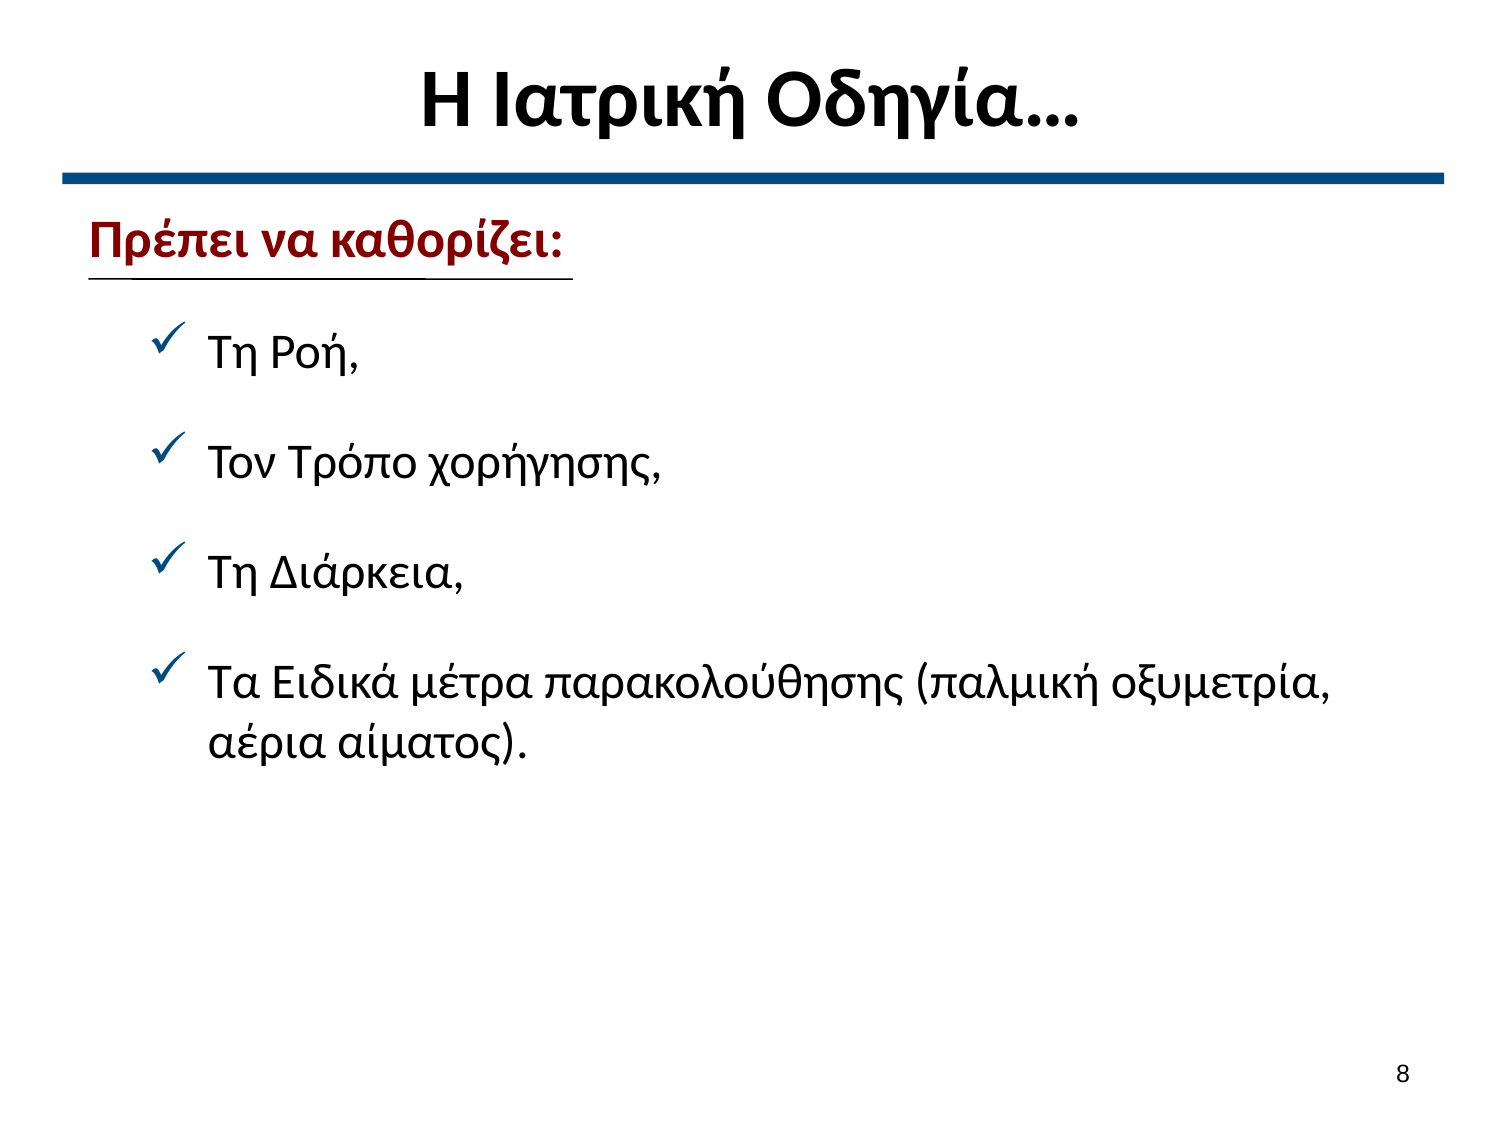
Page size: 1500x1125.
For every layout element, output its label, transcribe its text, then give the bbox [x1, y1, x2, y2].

text_box Πρέπει να καθορίζει: Τη Ροή, Τον Τρόπο χορήγησης, Τη Διάρκεια, Τα Ειδικά μέτρα παρακολούθησης (παλμική οξυμετρία, αέρια αίματος). [74, 196, 1425, 1023]
text_box [60, 171, 1446, 186]
text_box 7 [1074, 1042, 1425, 1103]
text_box Η Ιατρική Οδηγία… [76, 19, 1427, 168]
